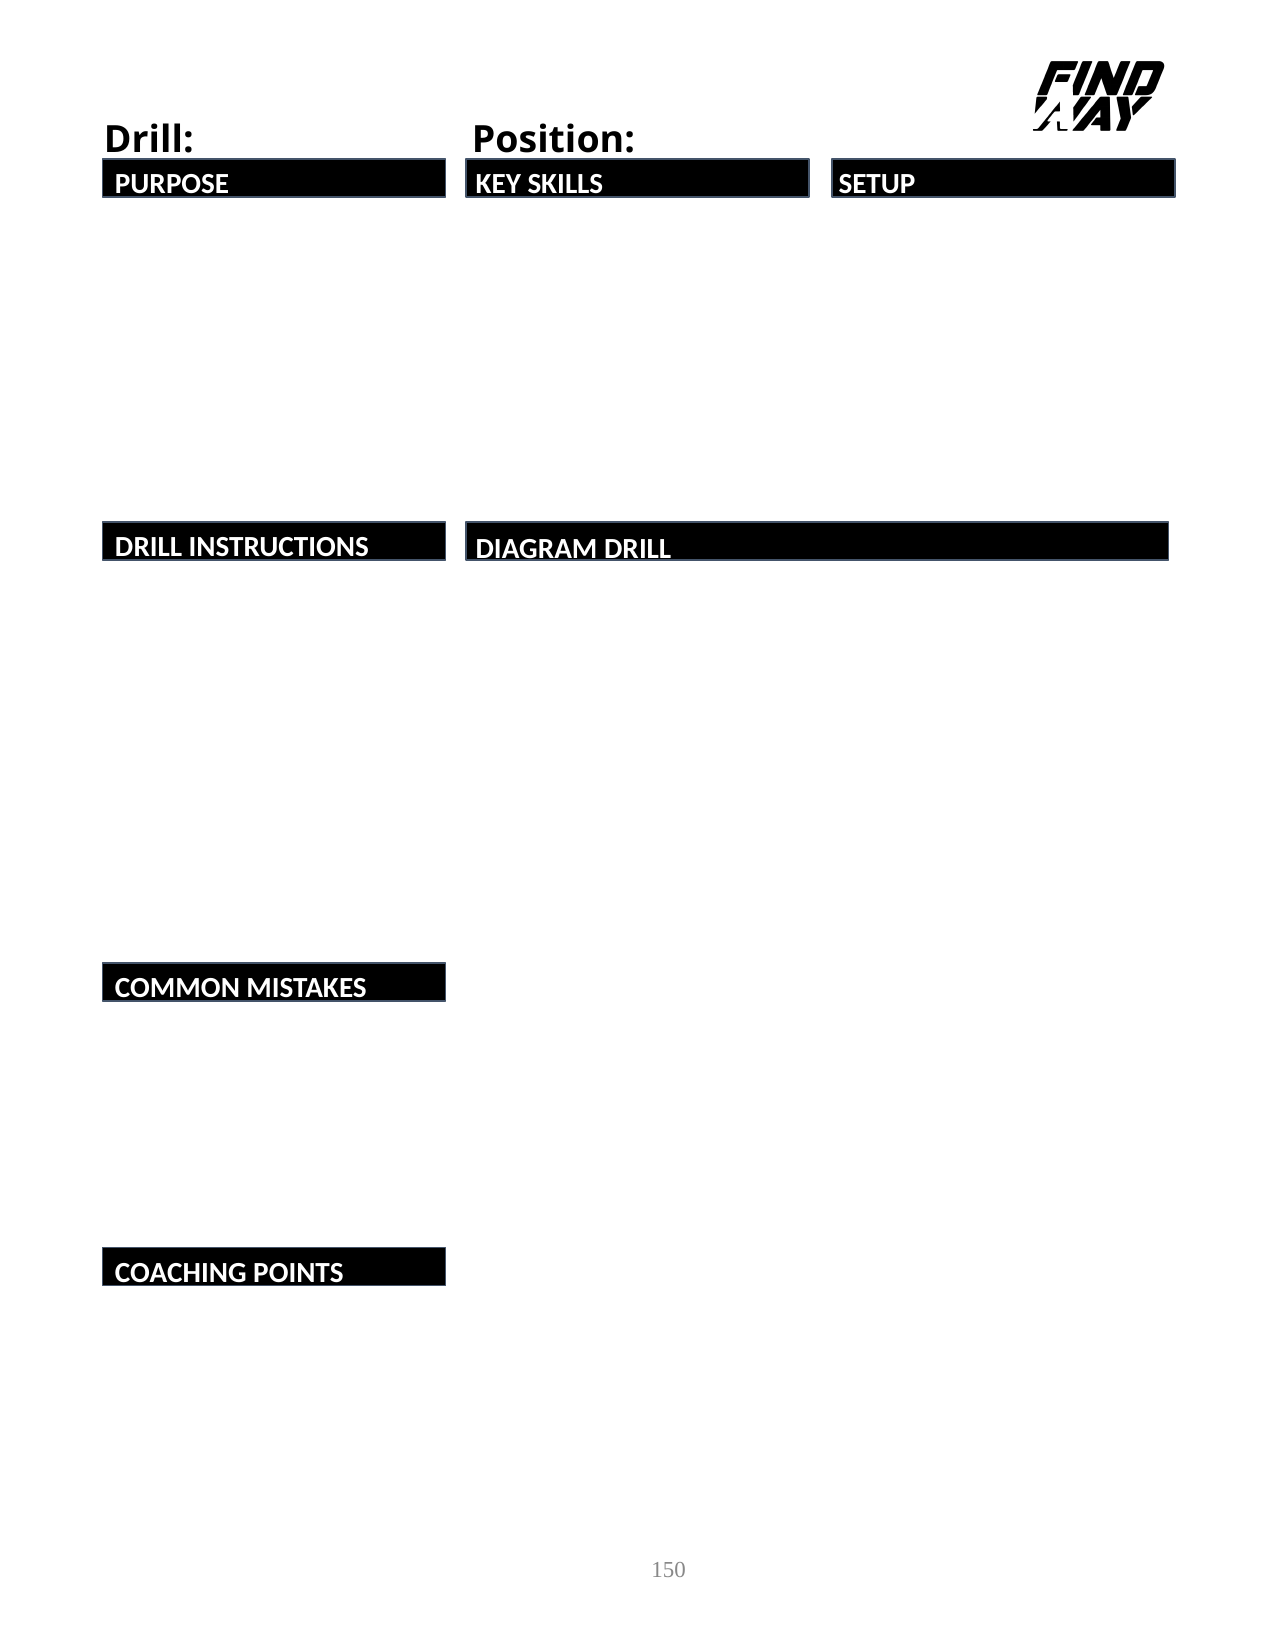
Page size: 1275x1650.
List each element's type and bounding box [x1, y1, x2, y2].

text_box [102, 955, 446, 1001]
text_box [463, 510, 1169, 596]
text_box [454, 151, 810, 276]
text_box [91, 151, 446, 278]
slide_number [525, 1524, 813, 1613]
text_box [102, 1240, 446, 1286]
picture [940, 0, 1250, 262]
text_box [102, 514, 446, 561]
text_box [91, 103, 802, 149]
text_box [826, 151, 1175, 276]
